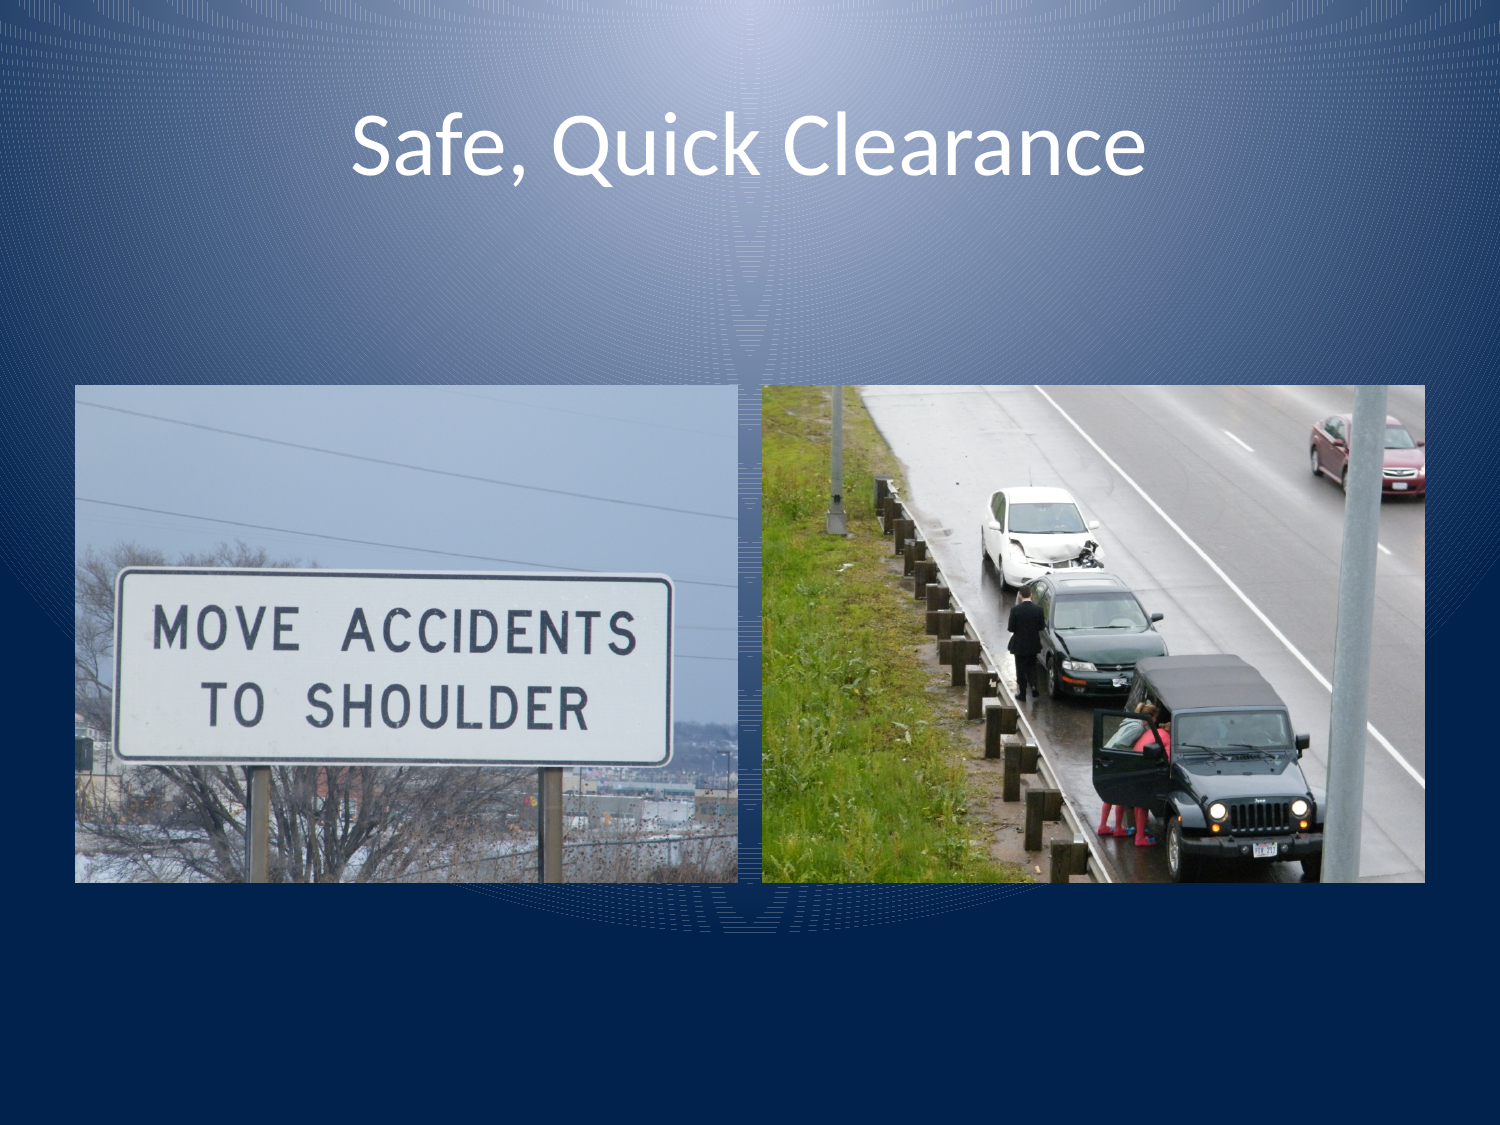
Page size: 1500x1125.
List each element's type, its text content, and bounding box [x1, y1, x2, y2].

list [762, 384, 1426, 883]
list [74, 384, 738, 883]
title Safe, Quick Clearance [75, 45, 1425, 233]
